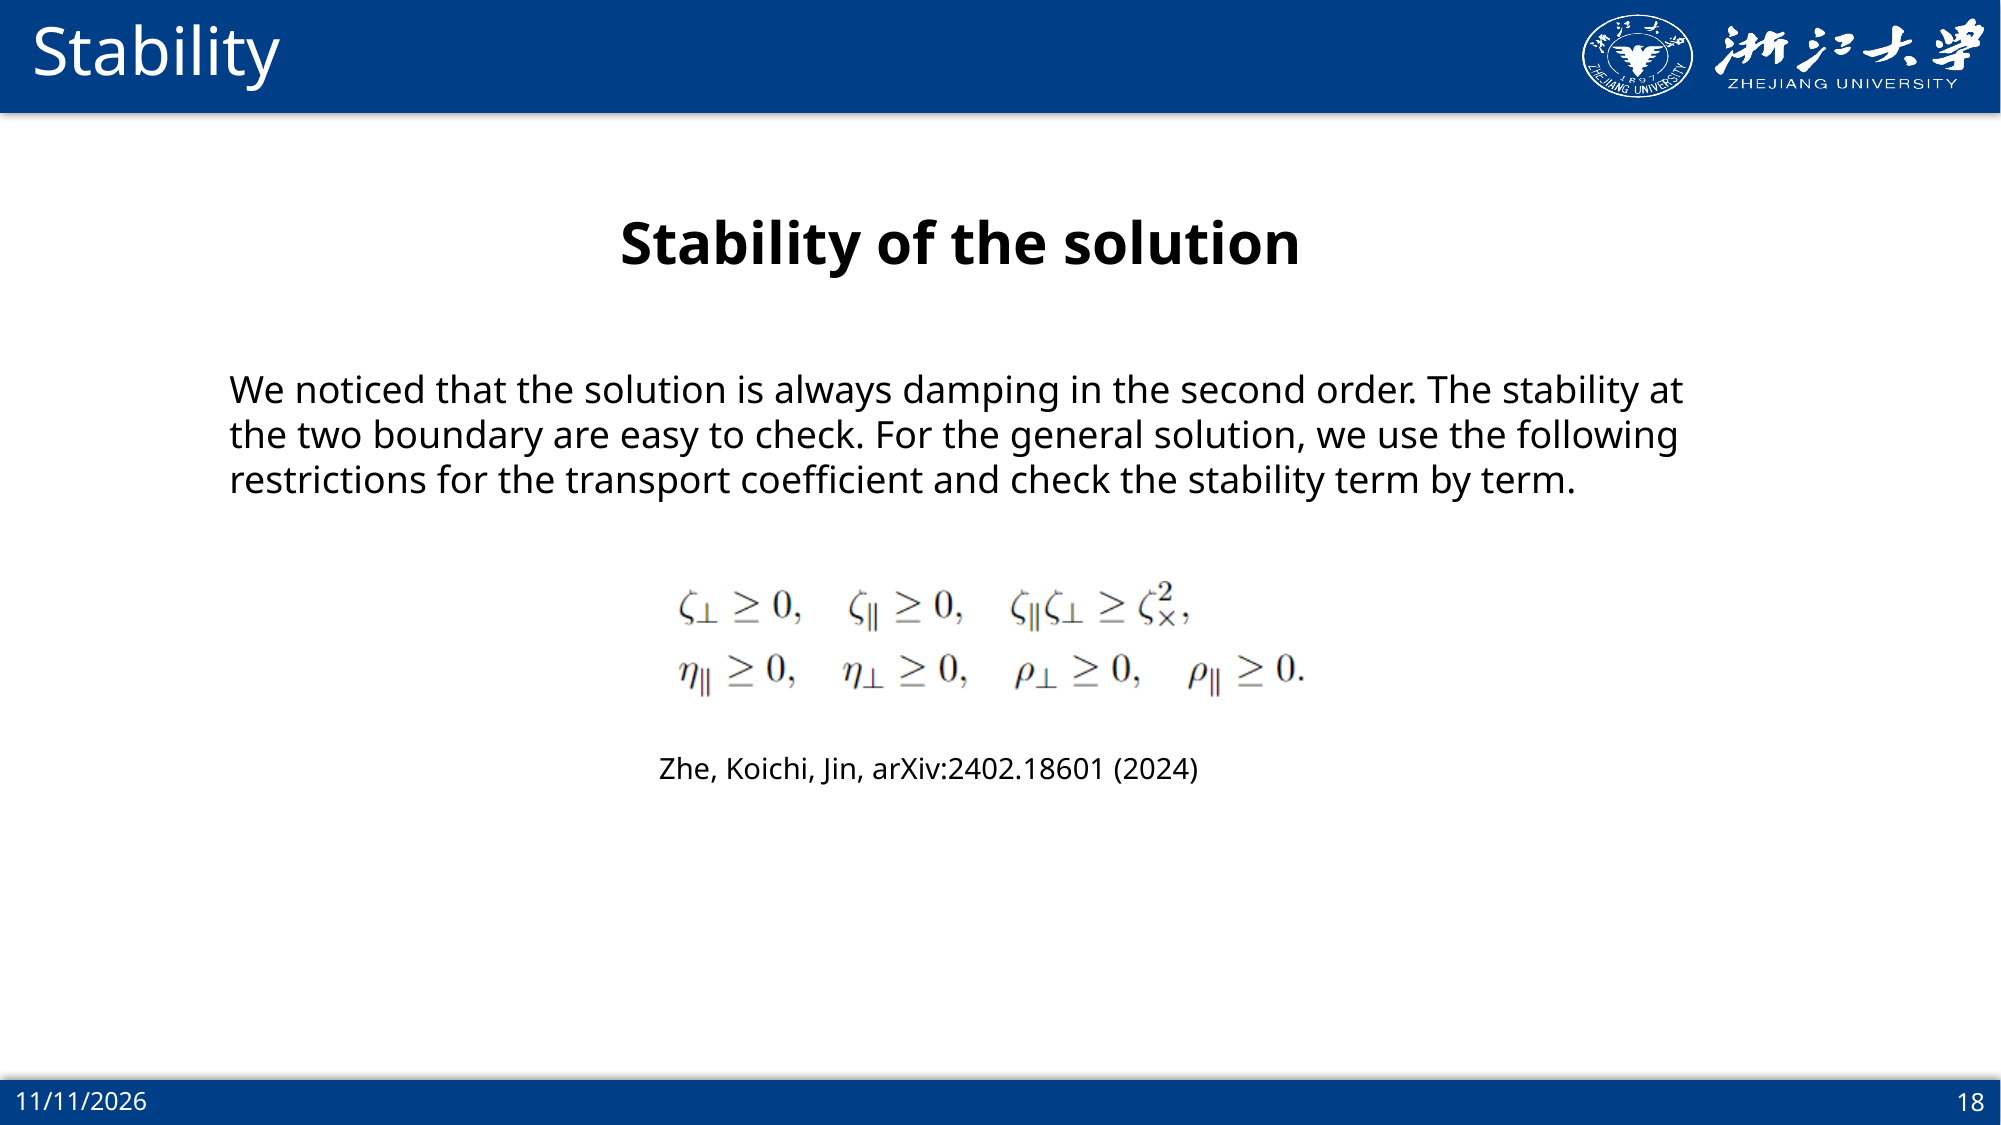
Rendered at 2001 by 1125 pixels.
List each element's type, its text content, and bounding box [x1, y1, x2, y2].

text_box Zhe, Koichi, Jin, arXiv:2402.18601 (2024) [644, 742, 1263, 793]
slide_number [0, 1080, 331, 1125]
picture [644, 568, 1338, 703]
title Stability [17, 5, 1467, 103]
text_box We noticed that the solution is always damping in the second order. The stability at the two boundary are easy to check. For the general solution, we use the following restrictions for the transport coefficient and check the stability term by term. [214, 358, 1768, 554]
slide_number 18 [1669, 1081, 2000, 1125]
picture [1582, 14, 1984, 98]
text_box Stability of the solution [605, 199, 1835, 284]
